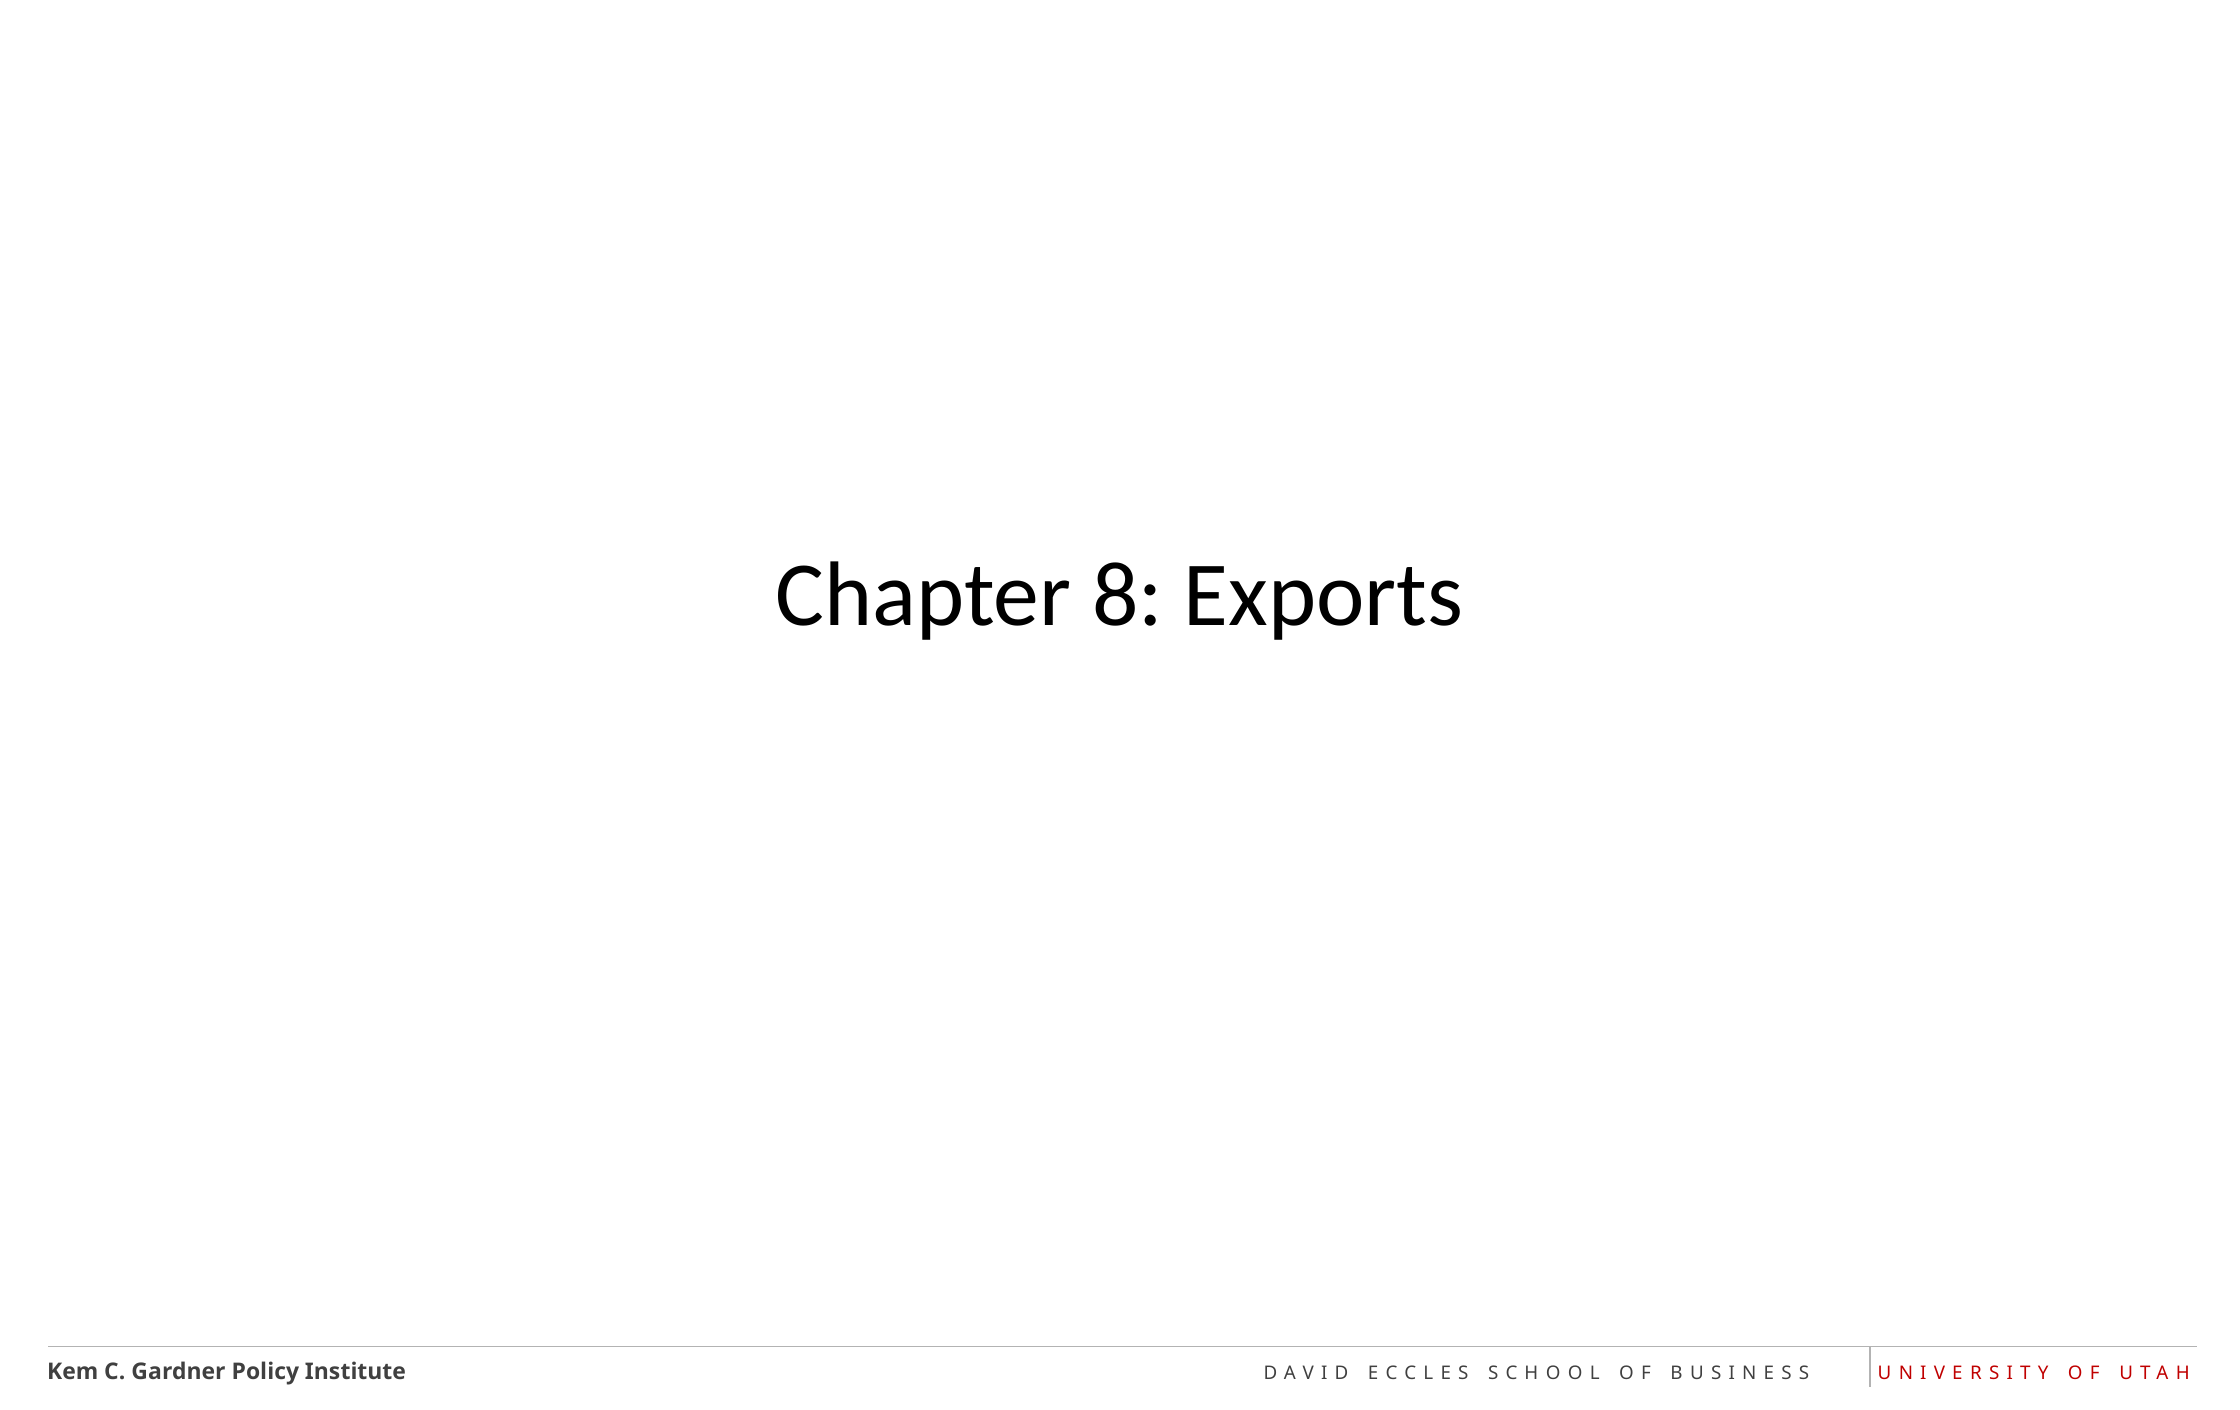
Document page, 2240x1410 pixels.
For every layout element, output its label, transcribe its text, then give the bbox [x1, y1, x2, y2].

title Chapter 8: Exports [168, 437, 2072, 741]
